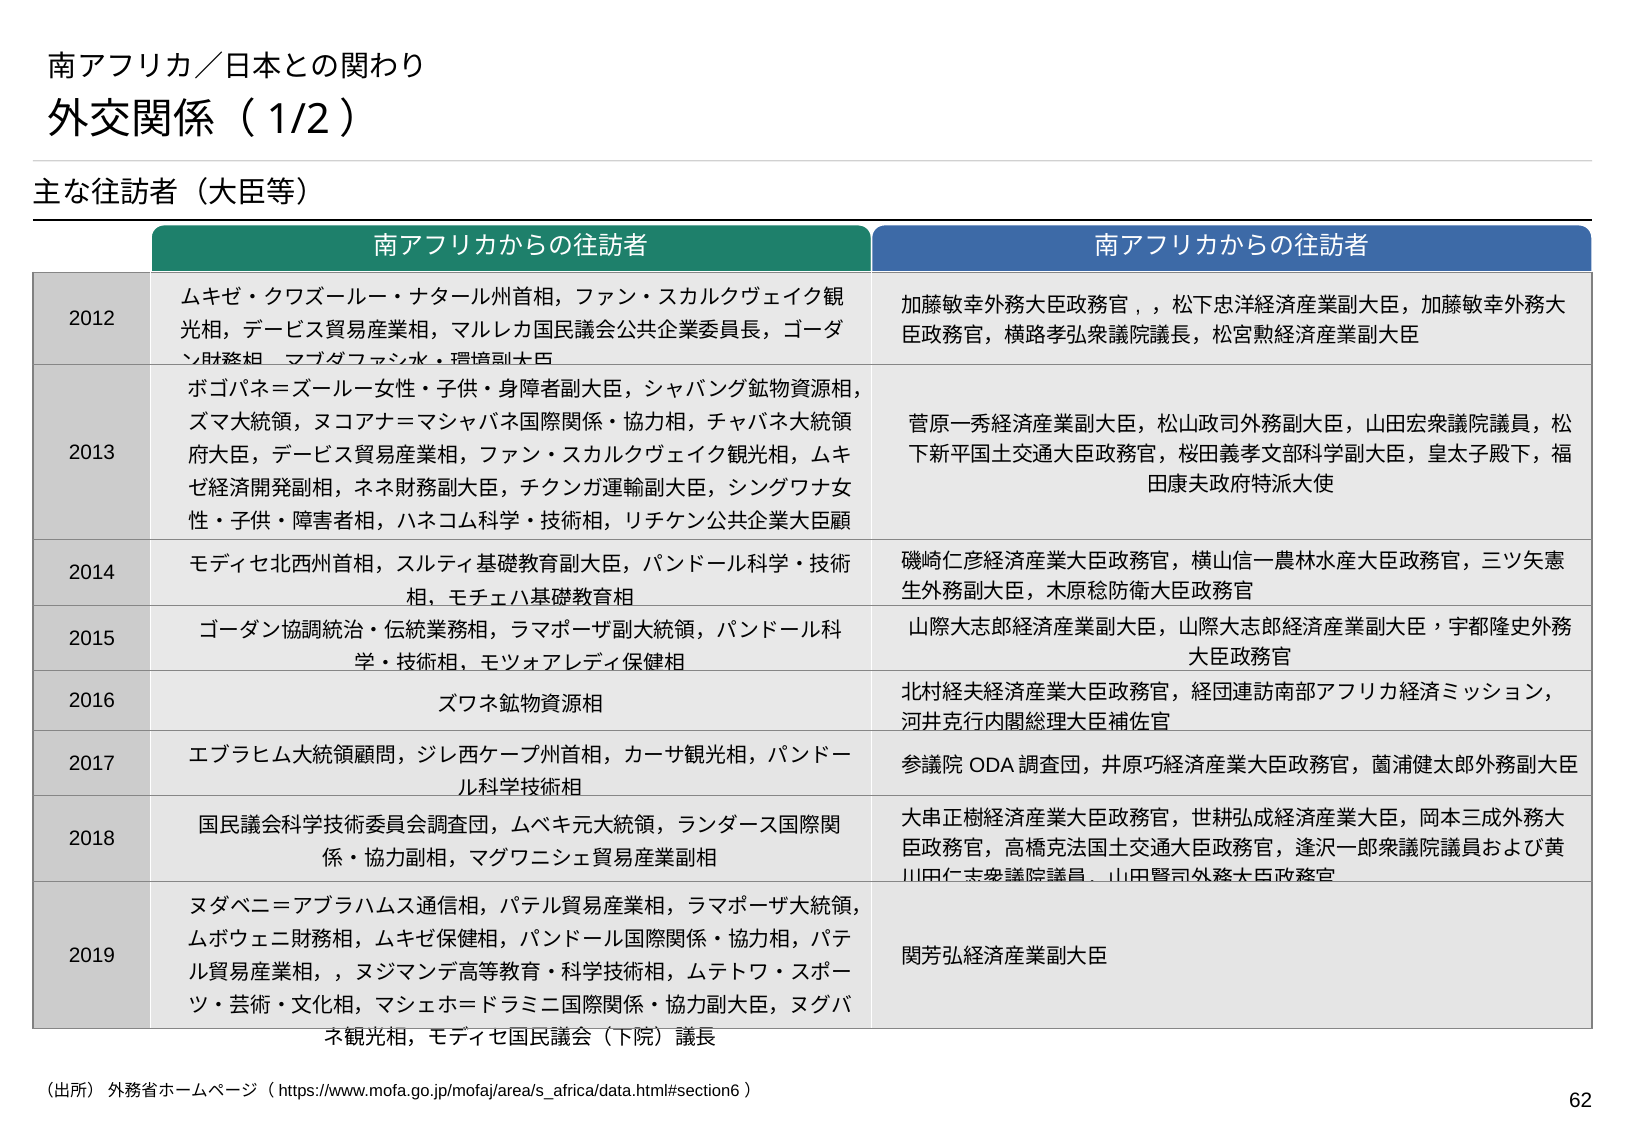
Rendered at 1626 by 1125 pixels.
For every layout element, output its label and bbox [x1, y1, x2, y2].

table_cell [34, 882, 150, 1028]
table_cell [151, 671, 871, 730]
text_box [37, 1080, 1538, 1104]
table_cell [151, 796, 871, 881]
table_cell [872, 671, 1591, 730]
table_cell [872, 731, 1591, 795]
table_cell [34, 796, 150, 881]
table_header [34, 273, 150, 364]
table_cell [34, 365, 150, 539]
text_box [148, 222, 1595, 274]
table_cell [151, 606, 871, 670]
table_cell [872, 796, 1591, 881]
table_cell [151, 365, 871, 539]
table_cell [34, 731, 150, 795]
table_header [151, 273, 871, 364]
table_cell [151, 540, 871, 605]
table_cell [34, 606, 150, 670]
table_cell [151, 731, 871, 795]
table_cell [872, 540, 1591, 605]
table_cell [872, 365, 1591, 539]
table_cell [34, 671, 150, 730]
list [32, 0, 1593, 149]
table_cell [872, 606, 1591, 670]
table_cell [872, 882, 1591, 1028]
table_cell [151, 882, 871, 1028]
table_header [872, 273, 1591, 364]
text_box [32, 172, 1593, 221]
table_cell [34, 540, 150, 605]
